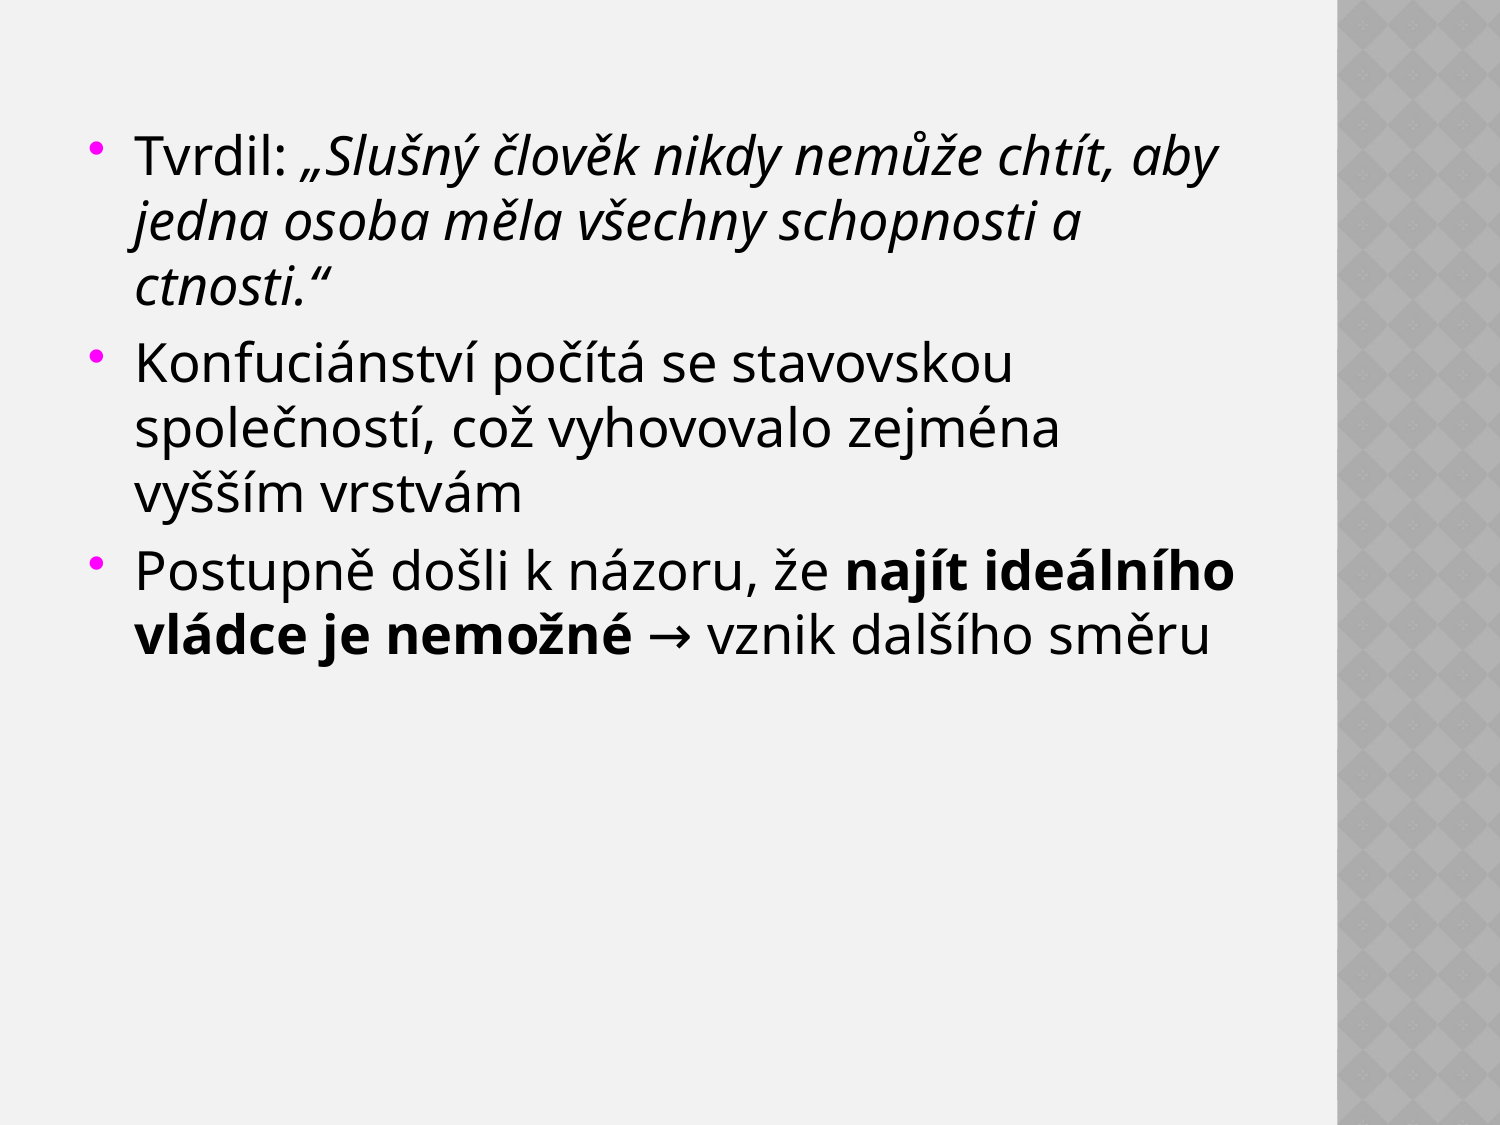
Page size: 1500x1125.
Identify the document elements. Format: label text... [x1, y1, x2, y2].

list Tvrdil: „Slušný člověk nikdy nemůže chtít, aby jedna osoba měla všechny schopnosti a ctnosti.“ Konfuciánství počítá se stavovskou společností, což vyhovovalo zejména vyšším vrstvám Postupně došli k názoru, že najít ideálního vládce je nemožné → vznik dalšího směru [75, 113, 1263, 1059]
